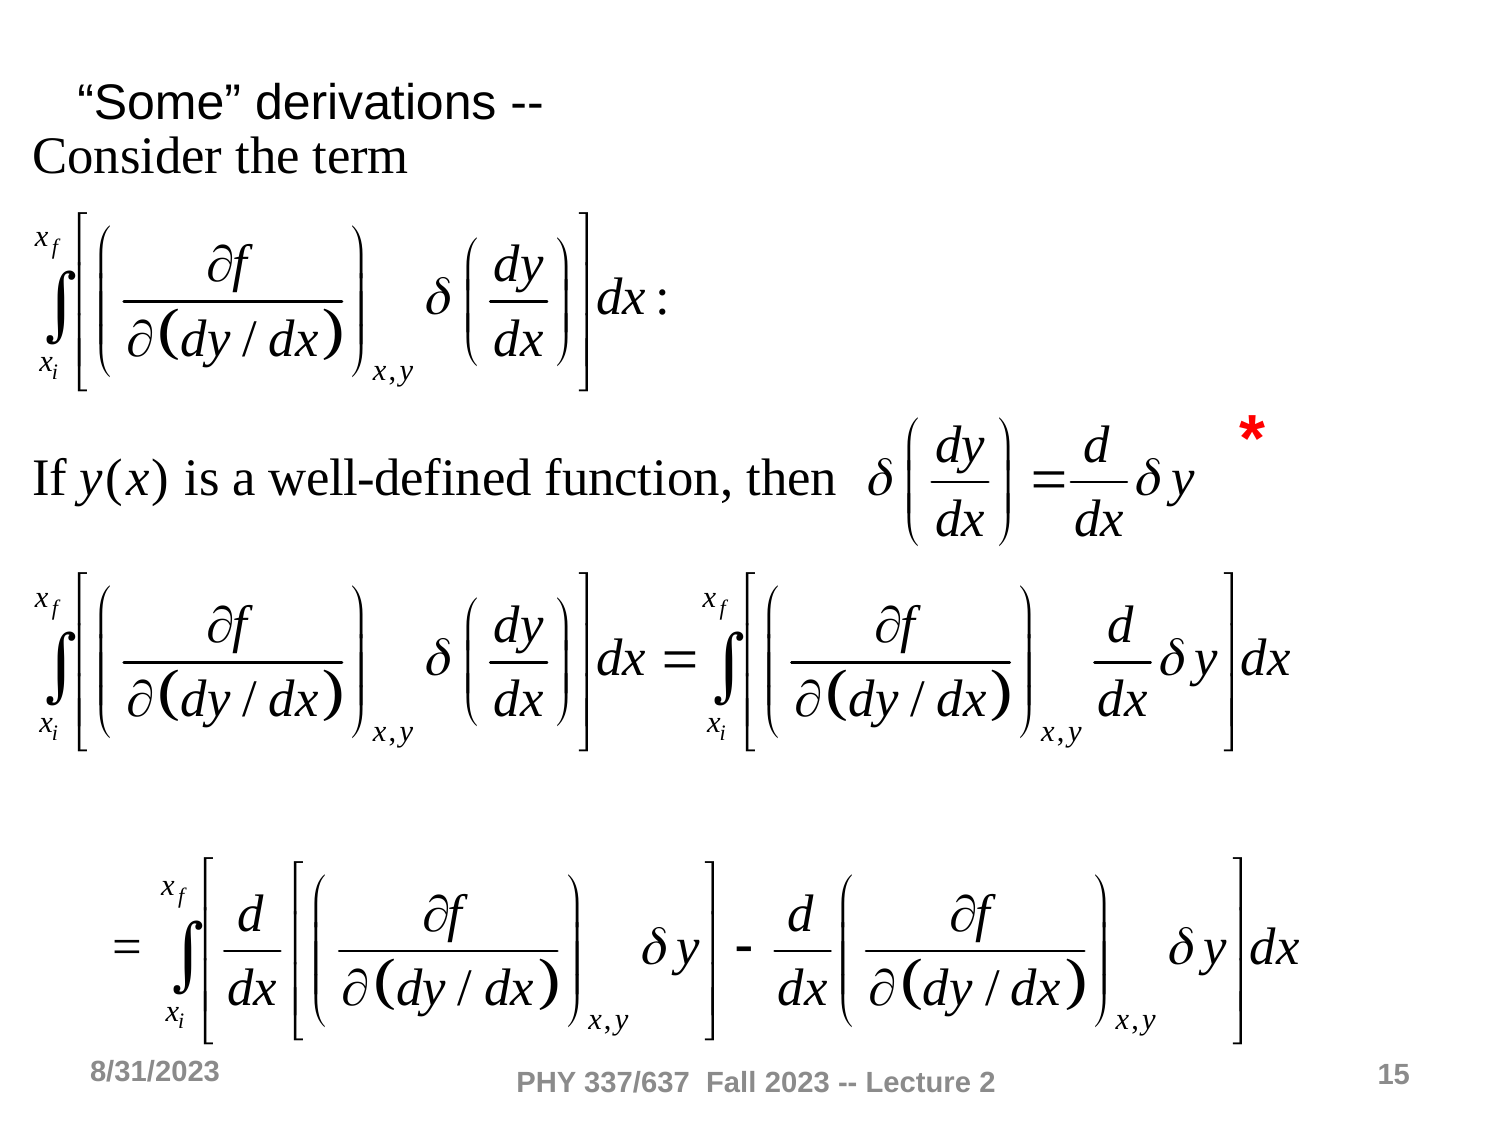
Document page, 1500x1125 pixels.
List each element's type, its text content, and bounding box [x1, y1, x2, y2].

text_box “Some” derivations -- [62, 62, 1225, 122]
slide_number 15 [1074, 1042, 1425, 1103]
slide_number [75, 1066, 425, 1101]
footer PHY 337/637 Fall 2023 -- Lecture 2 [487, 1066, 1025, 1100]
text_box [24, 123, 1311, 1058]
